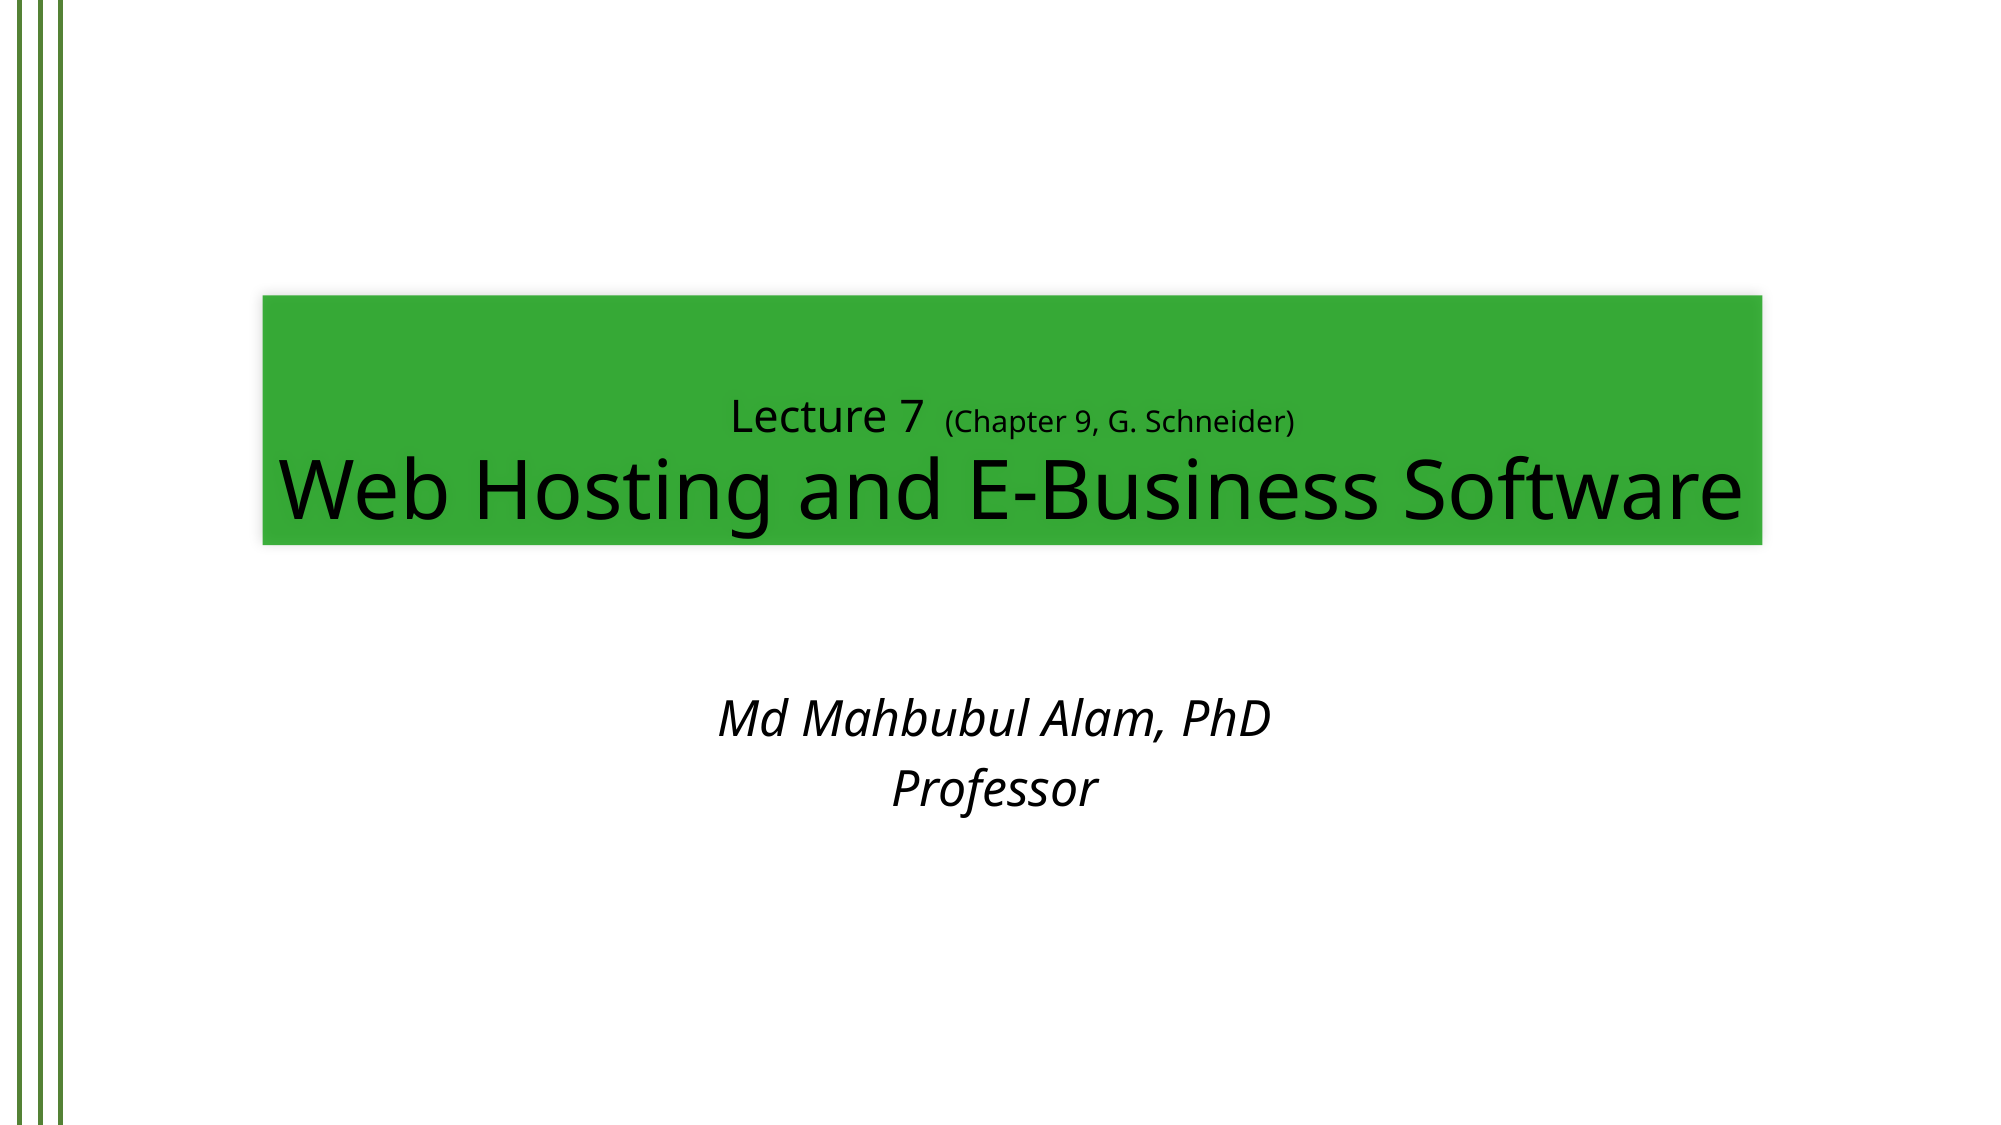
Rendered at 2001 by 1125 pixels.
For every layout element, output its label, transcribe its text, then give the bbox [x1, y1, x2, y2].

title Lecture 7 (Chapter 9, G. Schneider) Web Hosting and E-Business Software [262, 295, 1763, 546]
subtitle Md Mahbubul Alam, PhD Professor [439, 686, 1551, 858]
